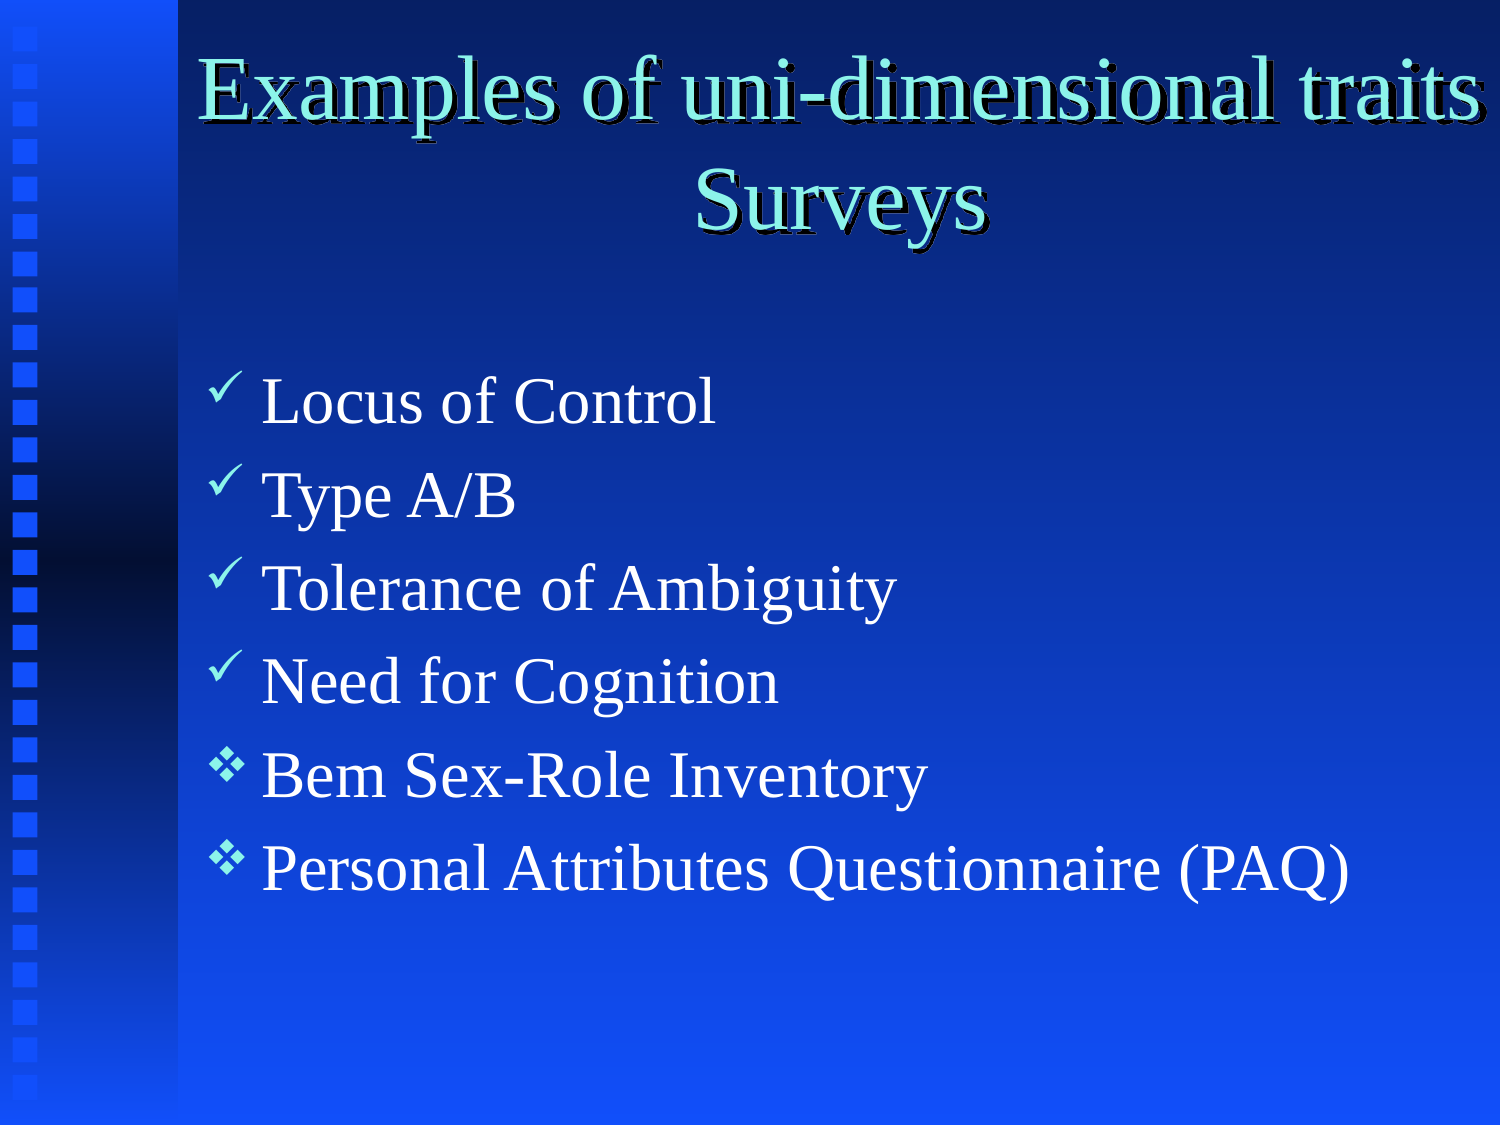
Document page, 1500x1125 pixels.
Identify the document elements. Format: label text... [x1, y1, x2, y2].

list Locus of Control Type A/B Tolerance of Ambiguity Need for Cognition Bem Sex-Role Inventory Personal Attributes Questionnaire (PAQ) [189, 349, 1469, 1001]
title Examples of uni-dimensional traits Surveys [177, 24, 1500, 251]
